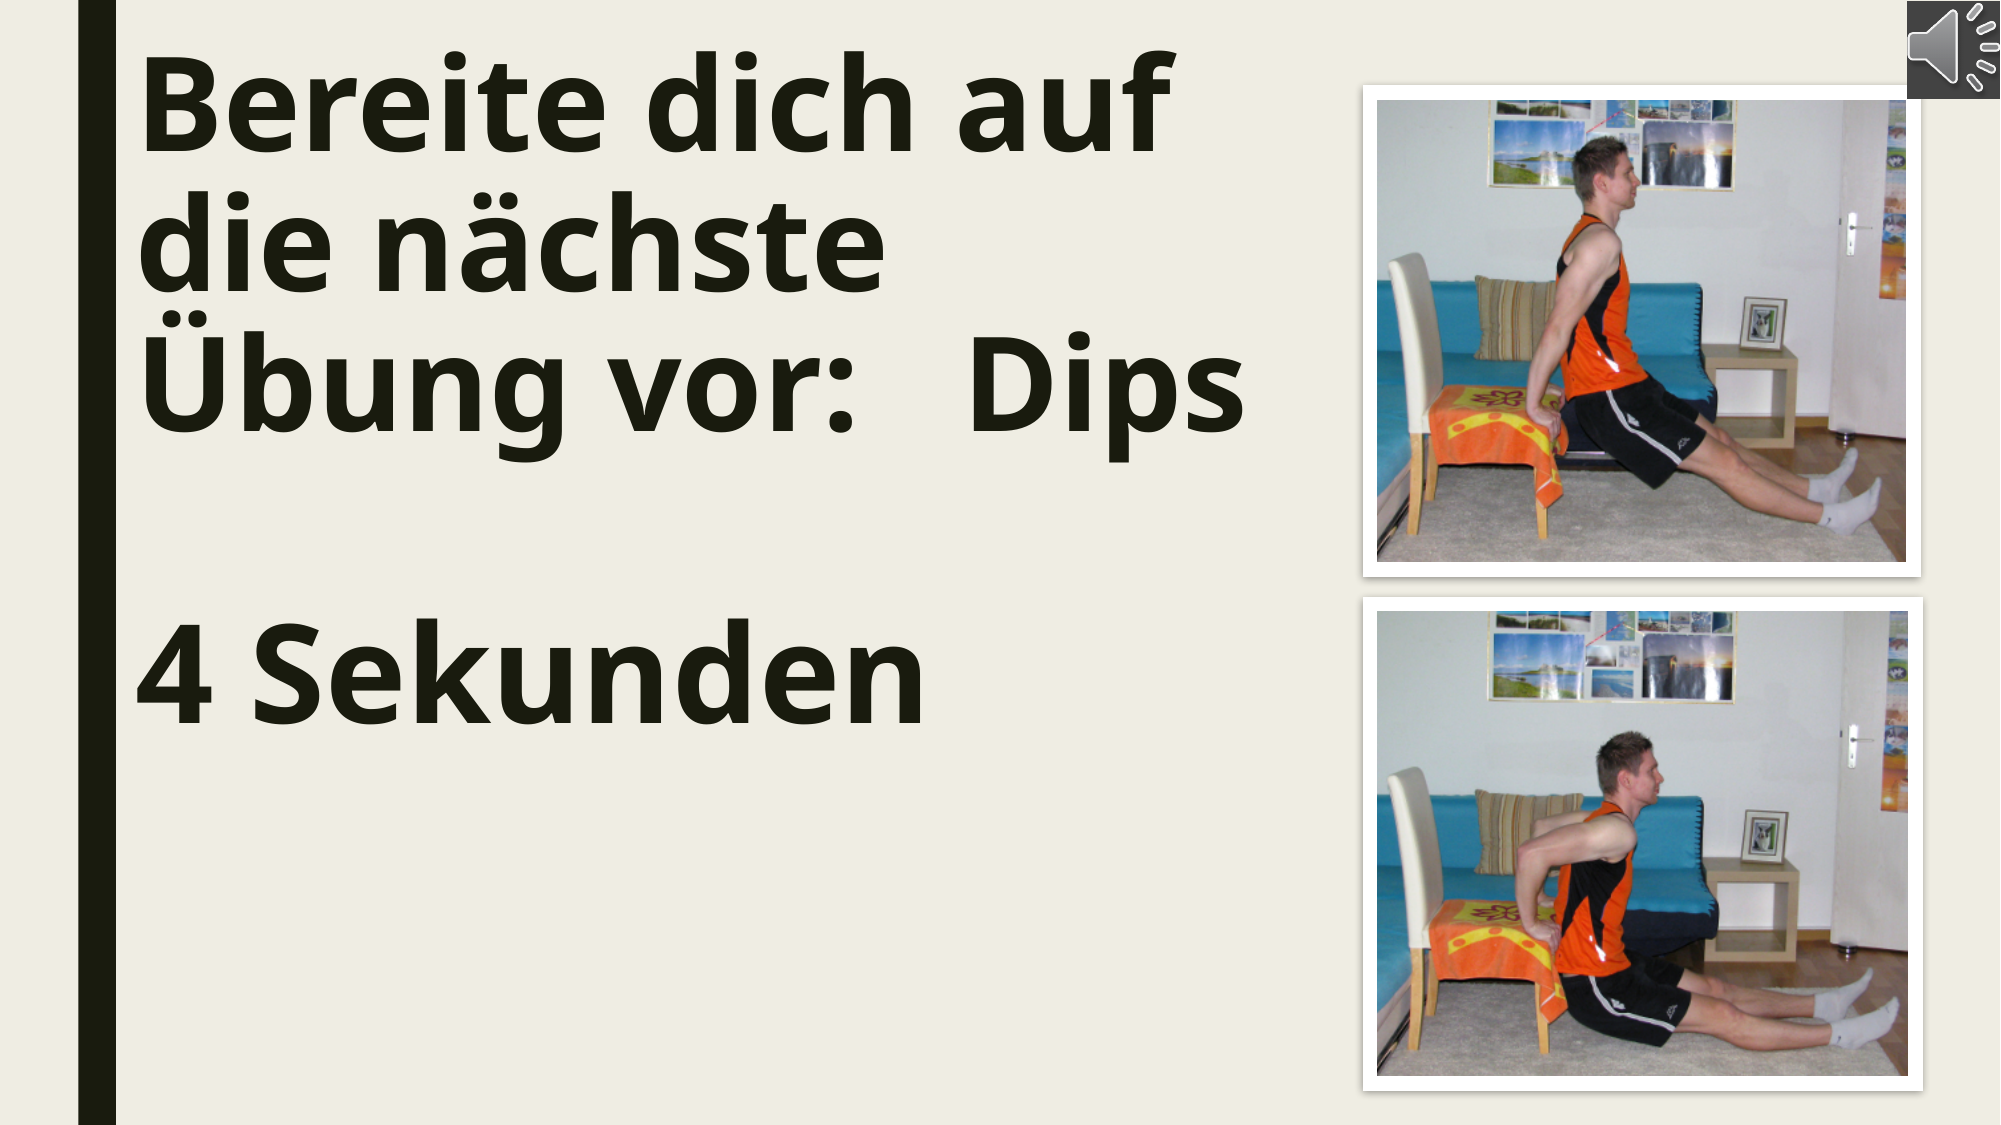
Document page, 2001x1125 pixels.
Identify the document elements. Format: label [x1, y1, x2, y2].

picture [1377, 611, 1909, 1077]
picture [1377, 0, 2000, 563]
